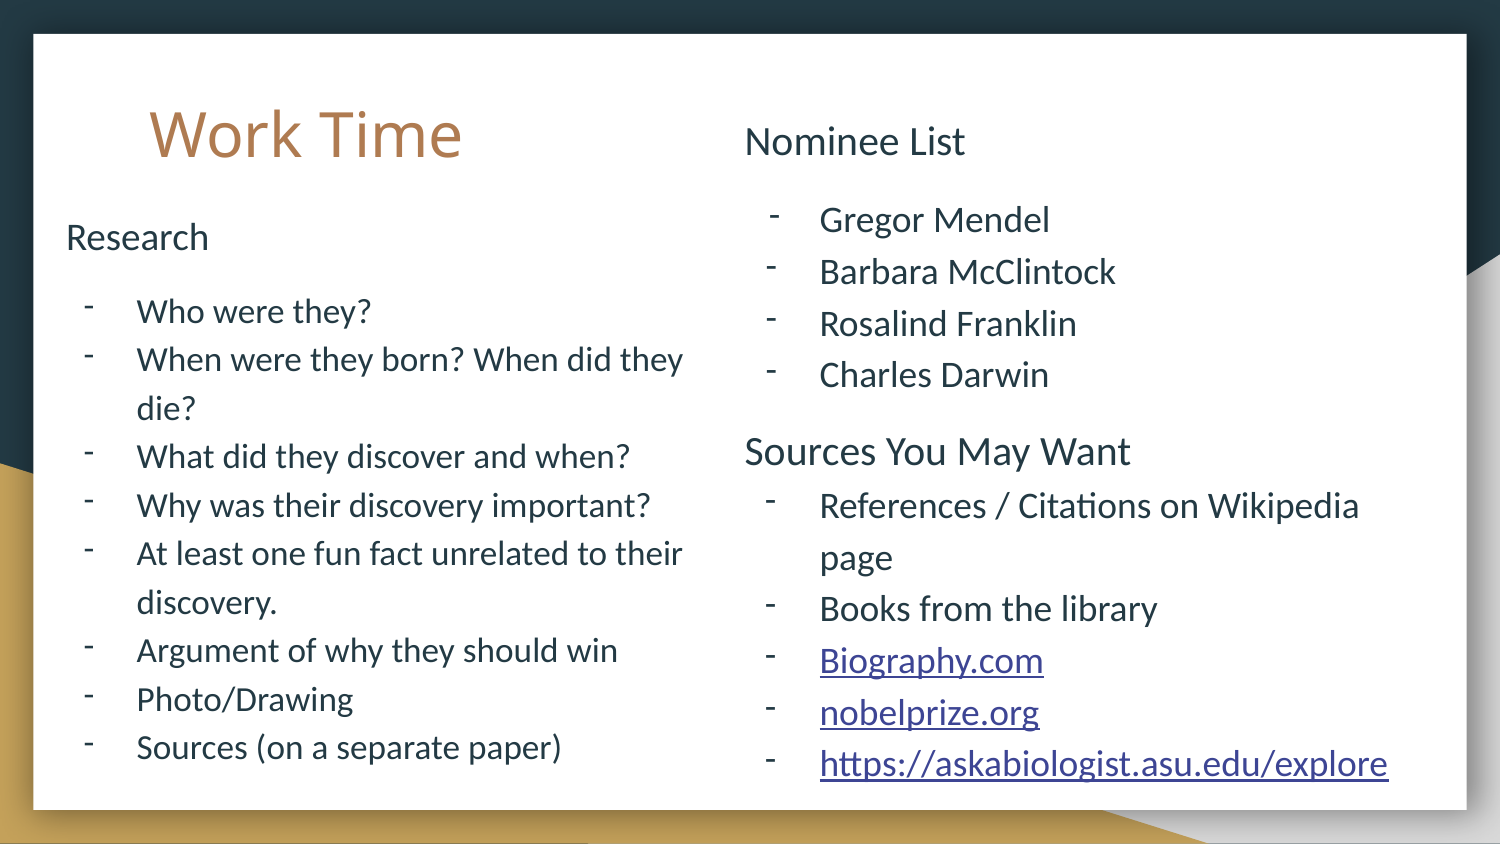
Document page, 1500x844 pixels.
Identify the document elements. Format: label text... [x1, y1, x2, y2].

list Nominee List Gregor Mendel Barbara McClintock Rosalind Franklin Charles Darwin [729, 90, 1449, 422]
title Work Time [134, 80, 1366, 189]
list Sources You May Want References / Citations on Wikipedia page Books from the library Biography.com nobelprize.org https://askabiologist.asu.edu/explore [729, 422, 1449, 813]
list Research Who were they? When were they born? When did they die? What did they discover and when? Why was their discovery important? At least one fun fact unrelated to their discovery. Argument of why they should win Photo/Drawing Sources (on a separate paper) [51, 189, 729, 783]
